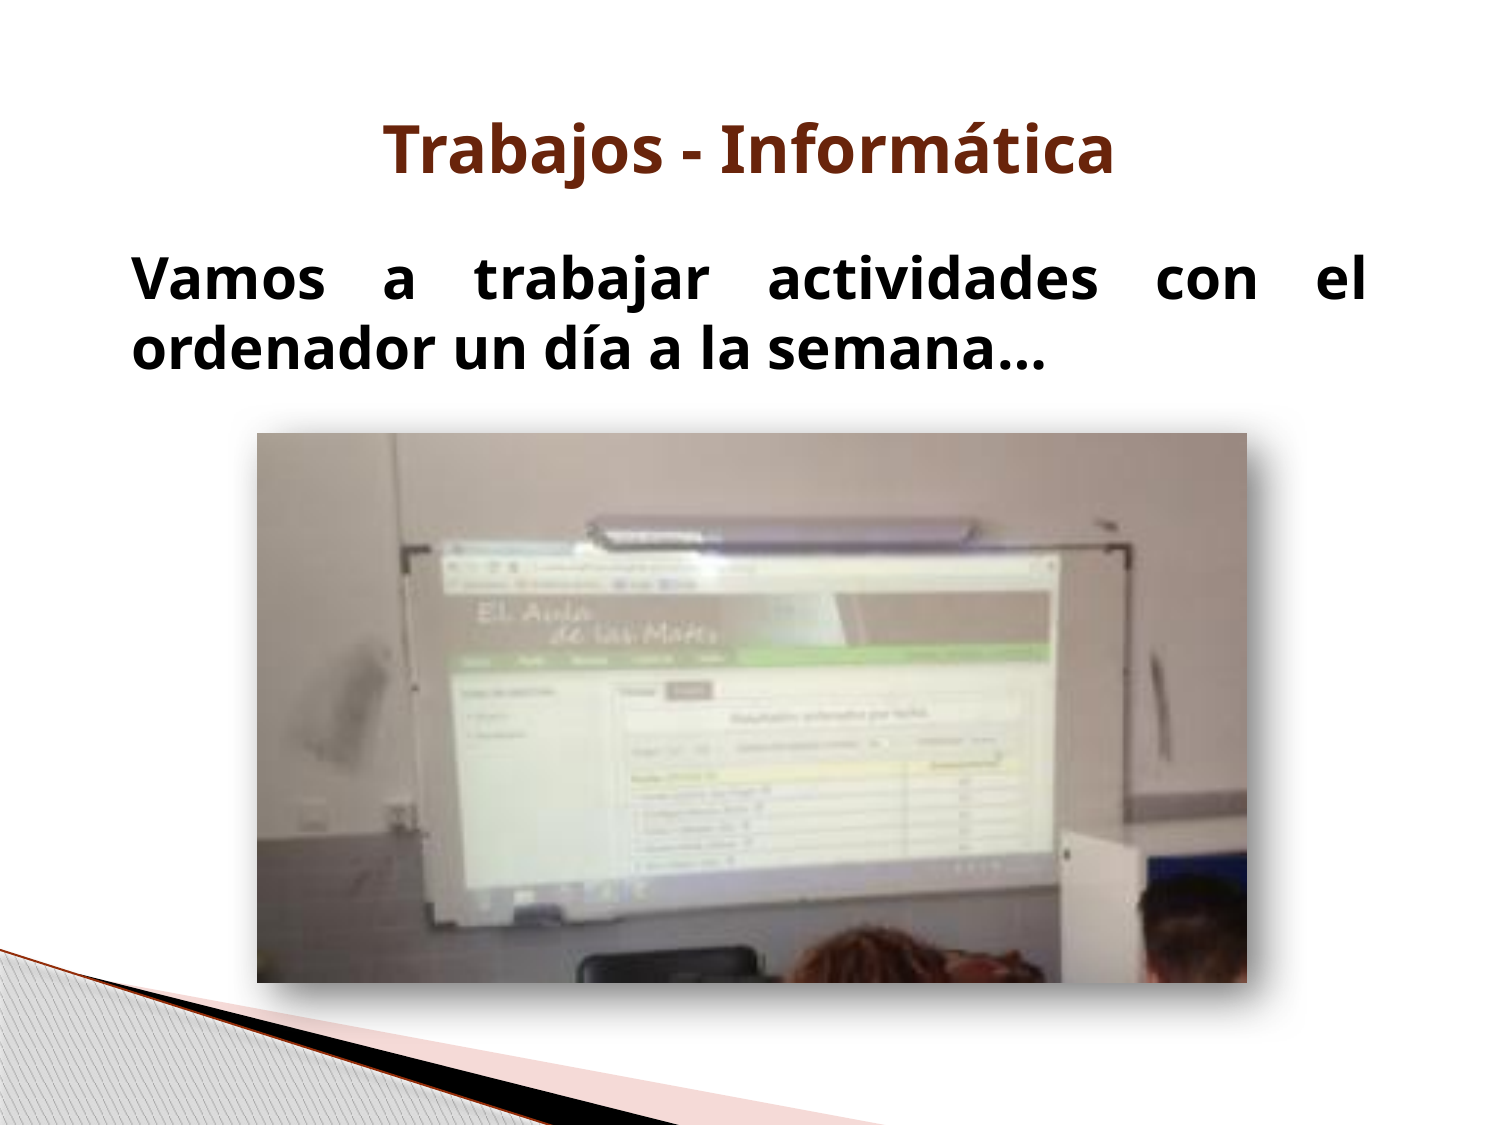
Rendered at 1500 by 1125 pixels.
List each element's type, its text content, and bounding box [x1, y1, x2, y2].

text_box Trabajos - Informática [58, 99, 1442, 195]
text_box Vamos a trabajar actividades con el ordenador un día a la semana… [117, 234, 1383, 389]
picture [257, 433, 1248, 984]
